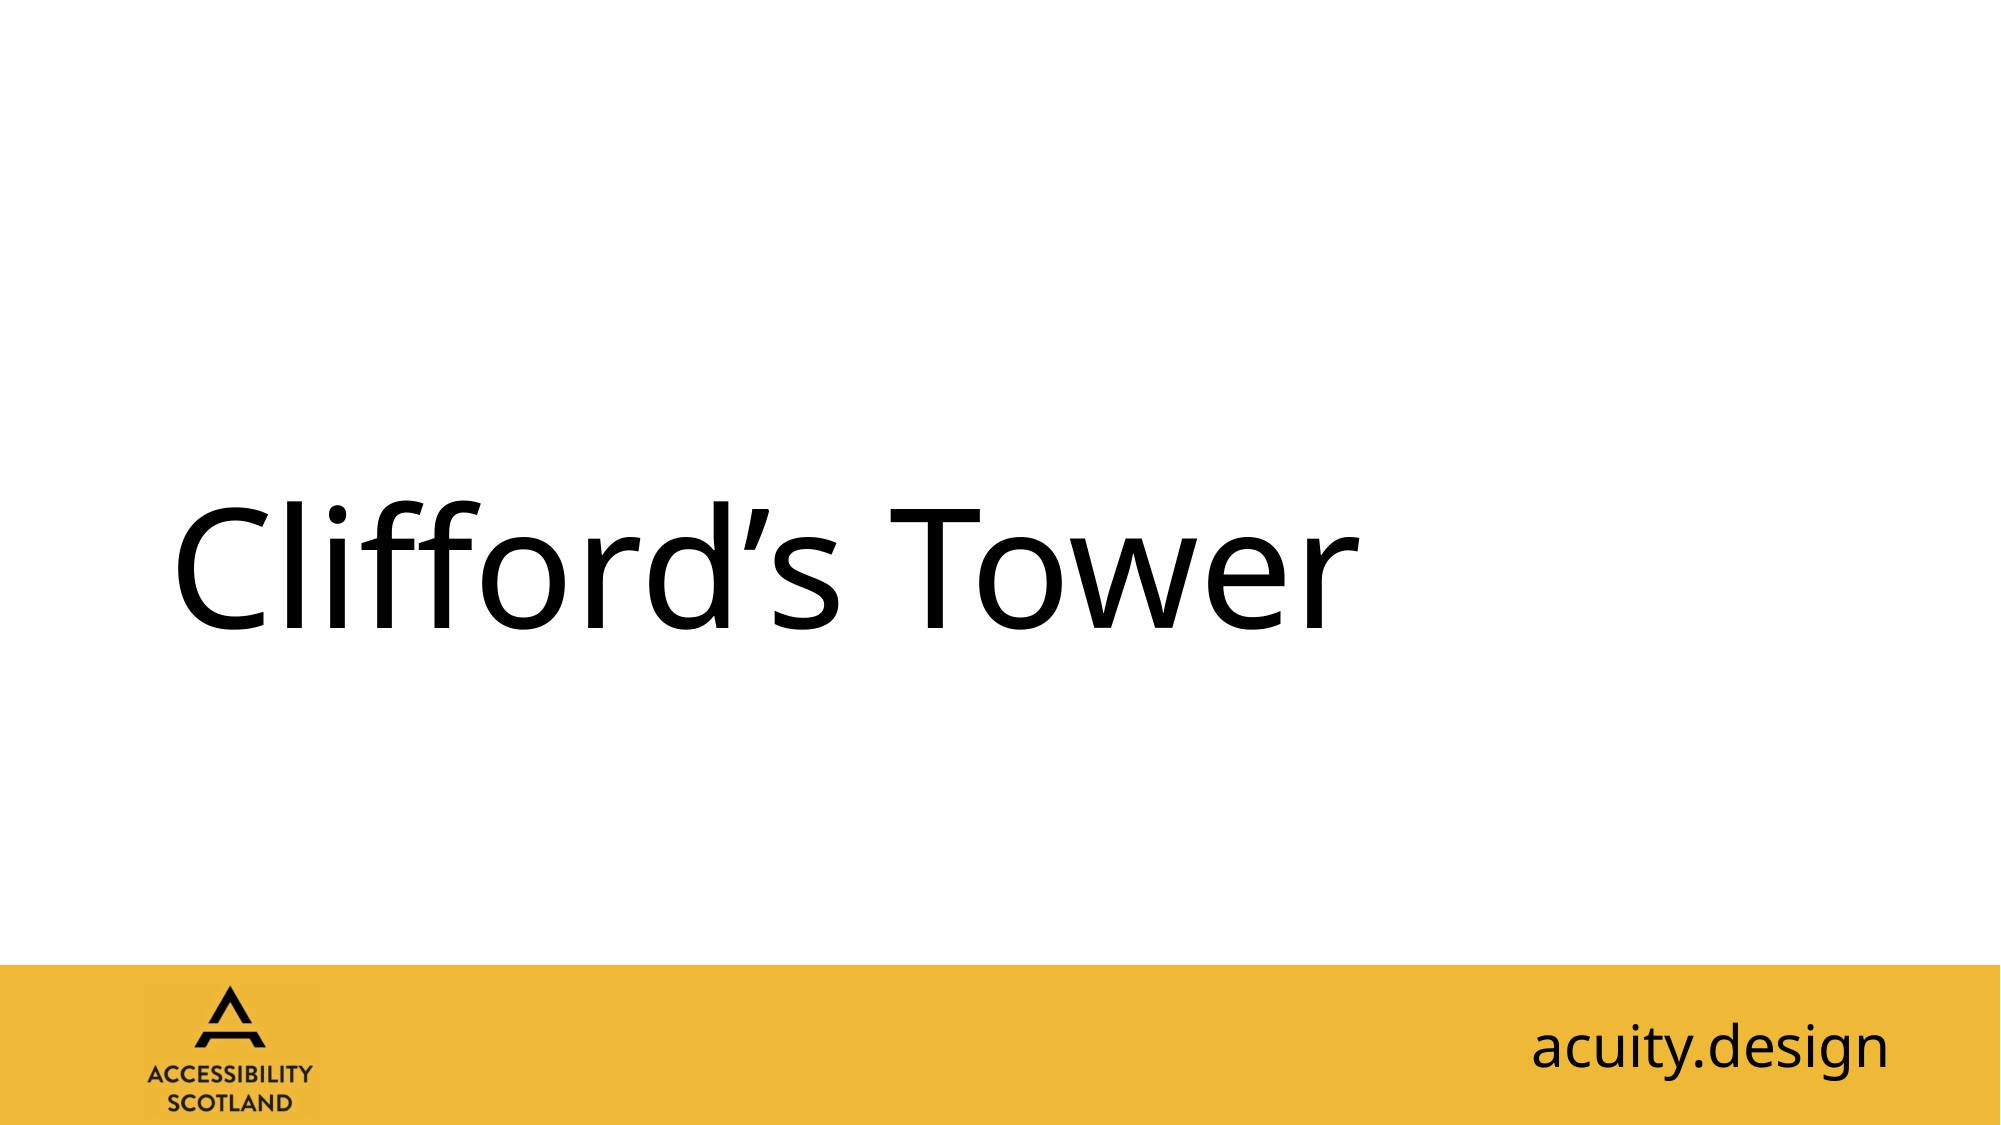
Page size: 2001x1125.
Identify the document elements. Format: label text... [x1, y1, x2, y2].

title Clifford’s Tower [153, 453, 1824, 669]
picture [140, 984, 319, 1116]
